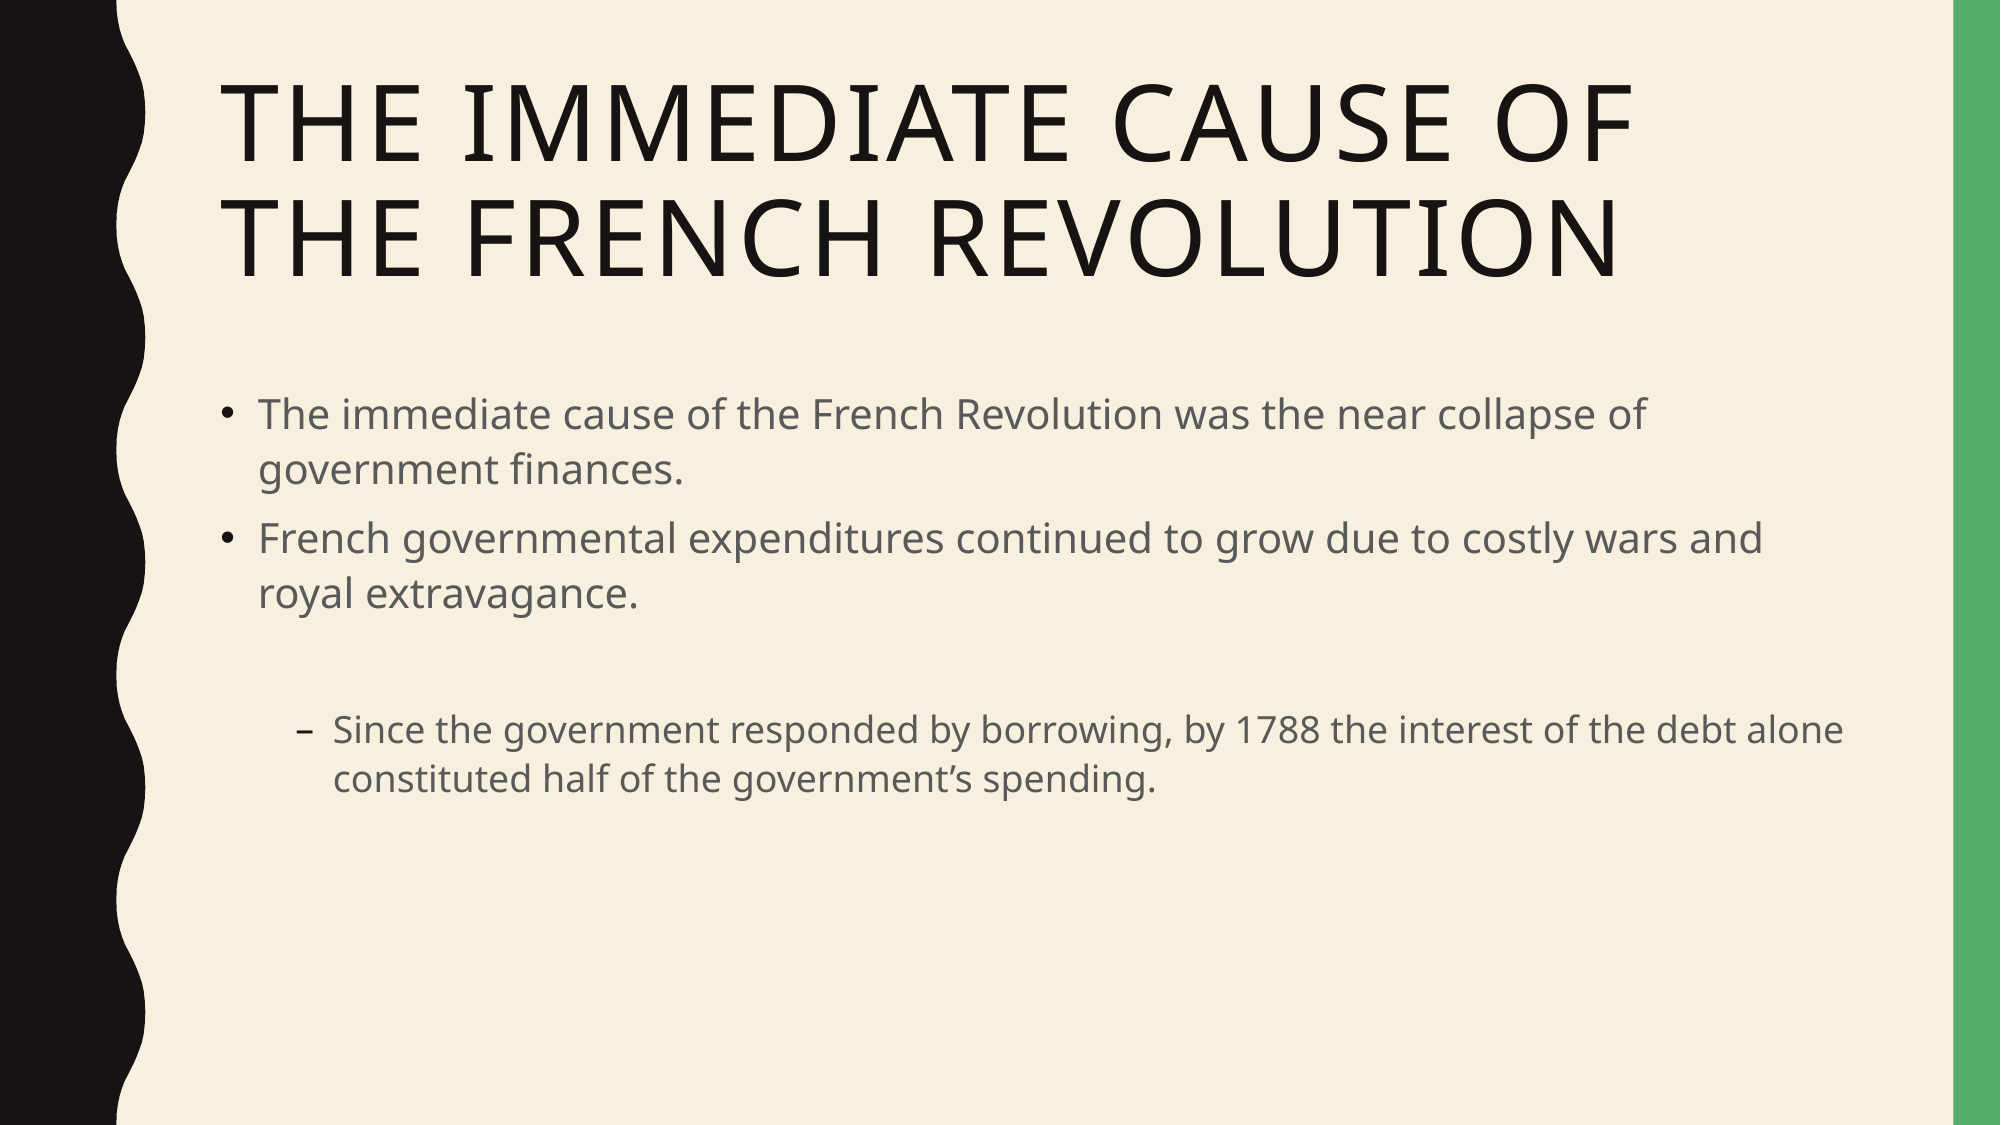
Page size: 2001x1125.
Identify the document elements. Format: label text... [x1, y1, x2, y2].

title The immediate cause of the French revolution [205, 62, 1875, 308]
list The immediate cause of the French Revolution was the near collapse of government finances. French governmental expenditures continued to grow due to costly wars and royal extravagance. Since the government responded by borrowing, by 1788 the interest of the debt alone constituted half of the government’s spending. [205, 375, 1875, 965]
